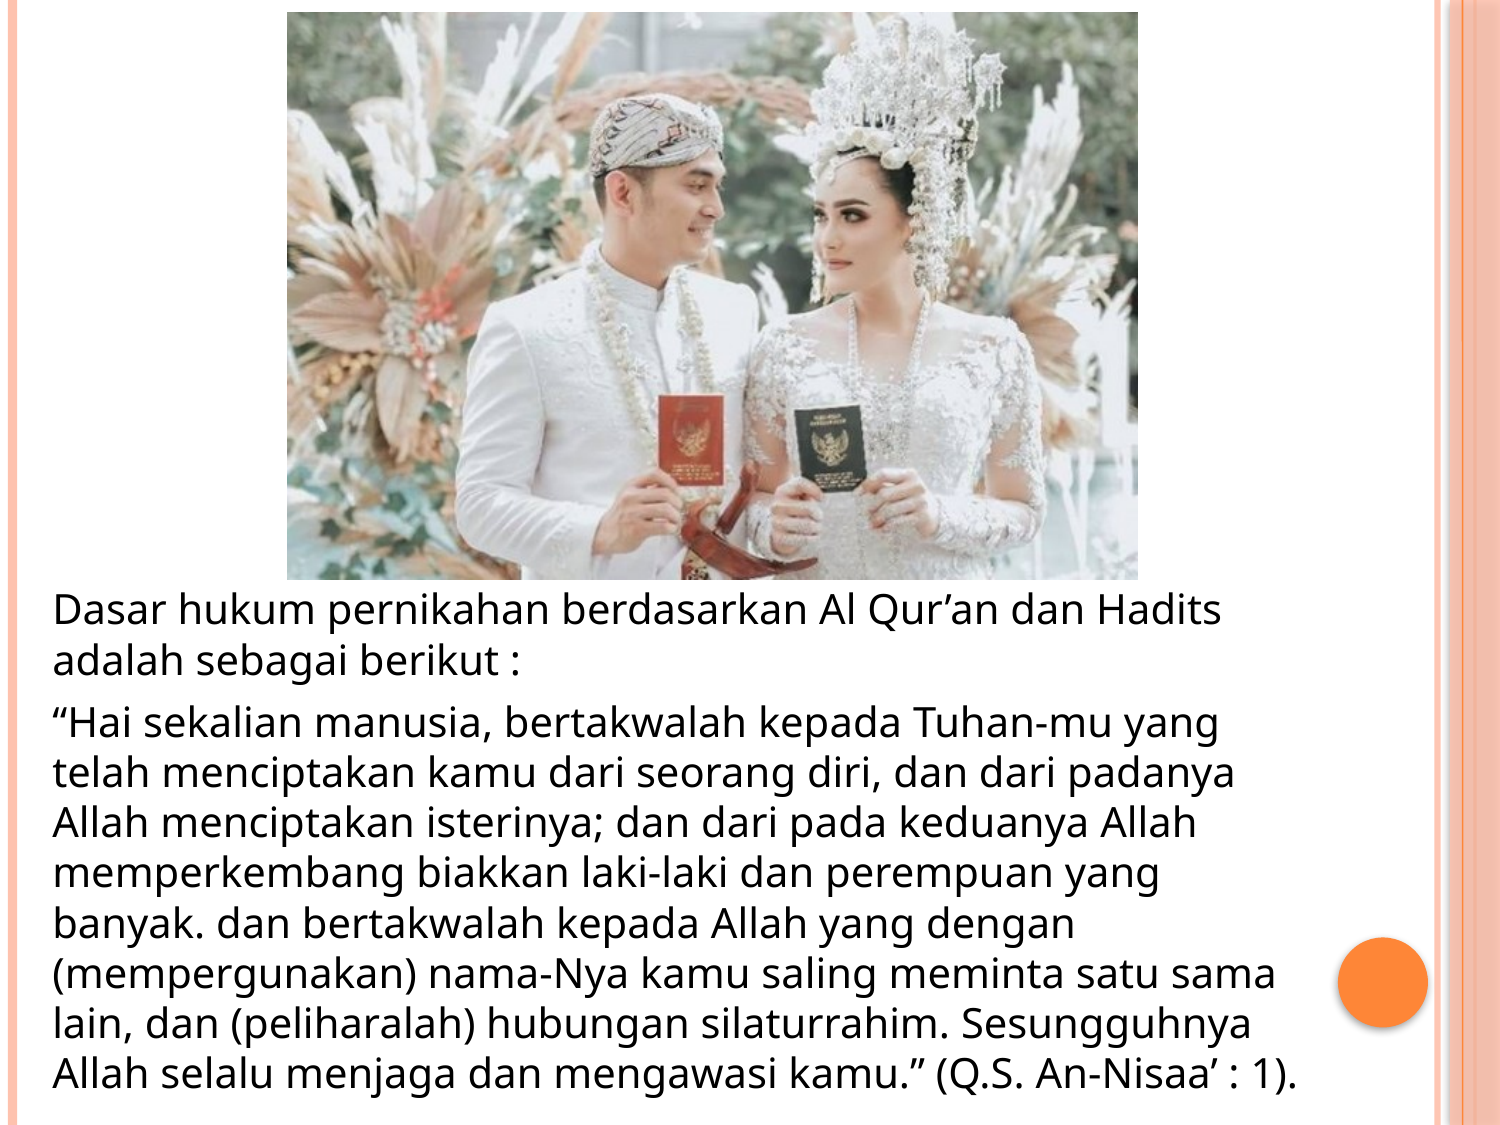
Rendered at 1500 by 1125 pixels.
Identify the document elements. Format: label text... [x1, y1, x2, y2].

picture [286, 11, 1138, 580]
list Dasar hukum pernikahan berdasarkan Al Qur’an dan Hadits adalah sebagai berikut : “Hai sekalian manusia, bertakwalah kepada Tuhan-mu yang telah menciptakan kamu dari seorang diri, dan dari padanya Allah menciptakan isterinya; dan dari pada keduanya Allah memperkembang biakkan laki-laki dan perempuan yang banyak. dan bertakwalah kepada Allah yang dengan (mempergunakan) nama-Nya kamu saling meminta satu sama lain, dan (peliharalah) hubungan silaturrahim. Sesungguhnya Allah selalu menjaga dan mengawasi kamu.” (Q.S. An-Nisaa’ : 1). [37, 12, 1338, 1113]
